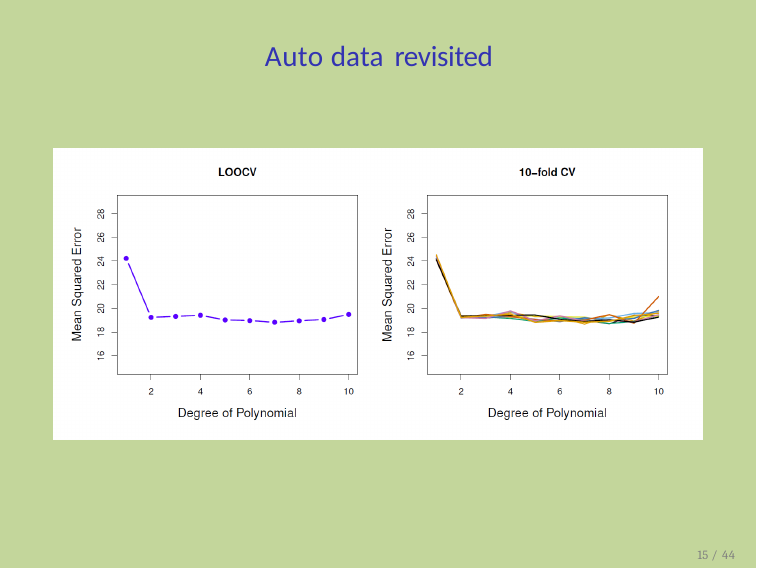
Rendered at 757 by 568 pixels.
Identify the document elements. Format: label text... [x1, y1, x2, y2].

picture [52, 148, 703, 440]
slide_number 15 / 44 [691, 548, 743, 568]
text_box Auto data revisited [251, 34, 505, 73]
